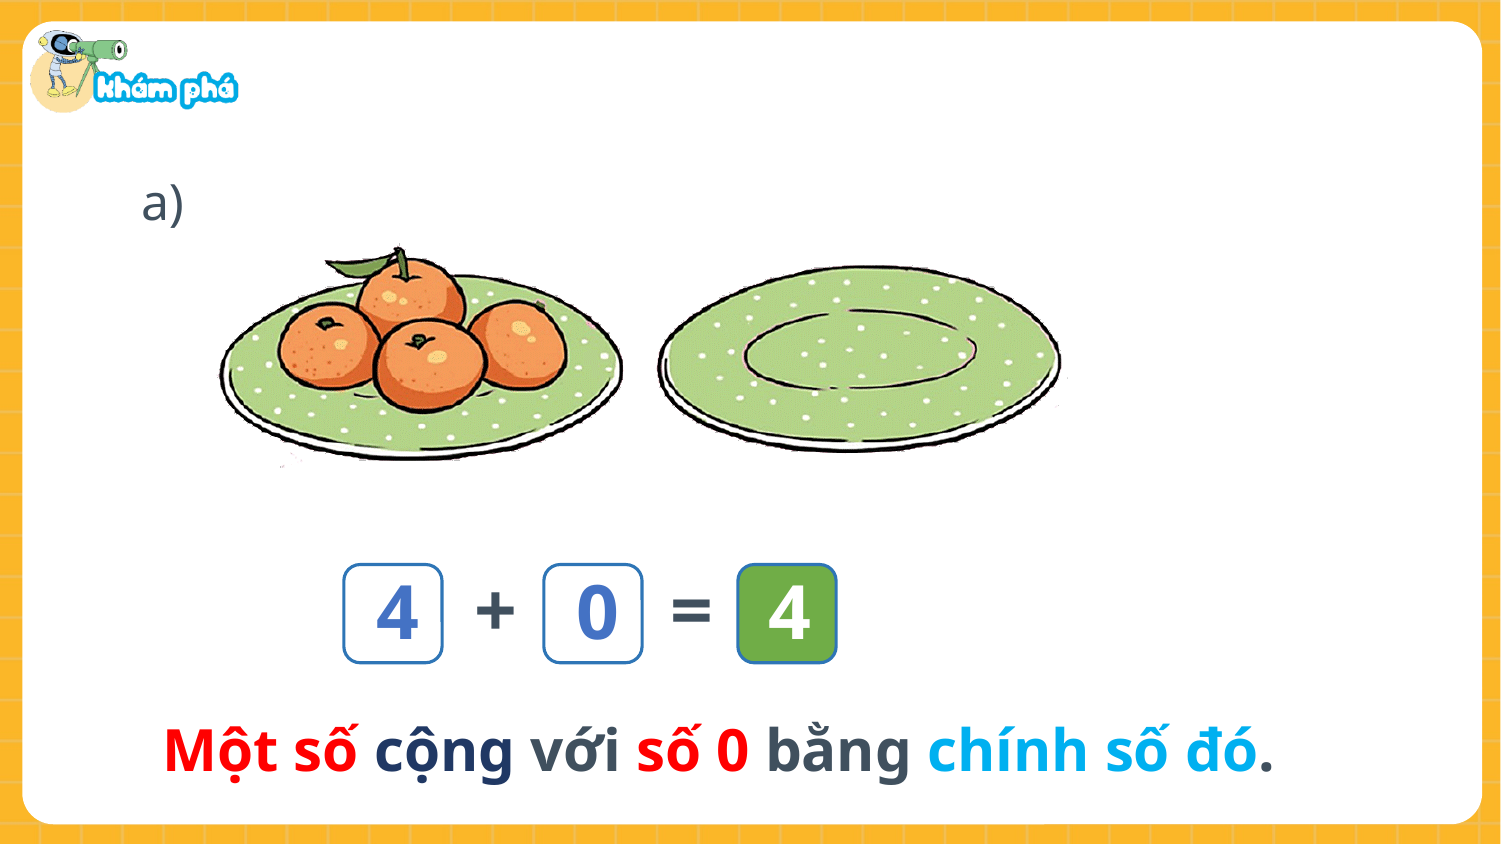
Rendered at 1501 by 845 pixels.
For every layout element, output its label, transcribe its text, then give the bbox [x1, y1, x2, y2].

picture [0, 0, 1501, 844]
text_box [737, 564, 837, 666]
text_box a) [103, 172, 222, 243]
text_box = [658, 567, 717, 664]
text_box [543, 564, 643, 666]
text_box + [462, 567, 521, 664]
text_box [343, 564, 443, 666]
text_box Một số cộng với số 0 bằng chính số đó. [136, 719, 1302, 786]
